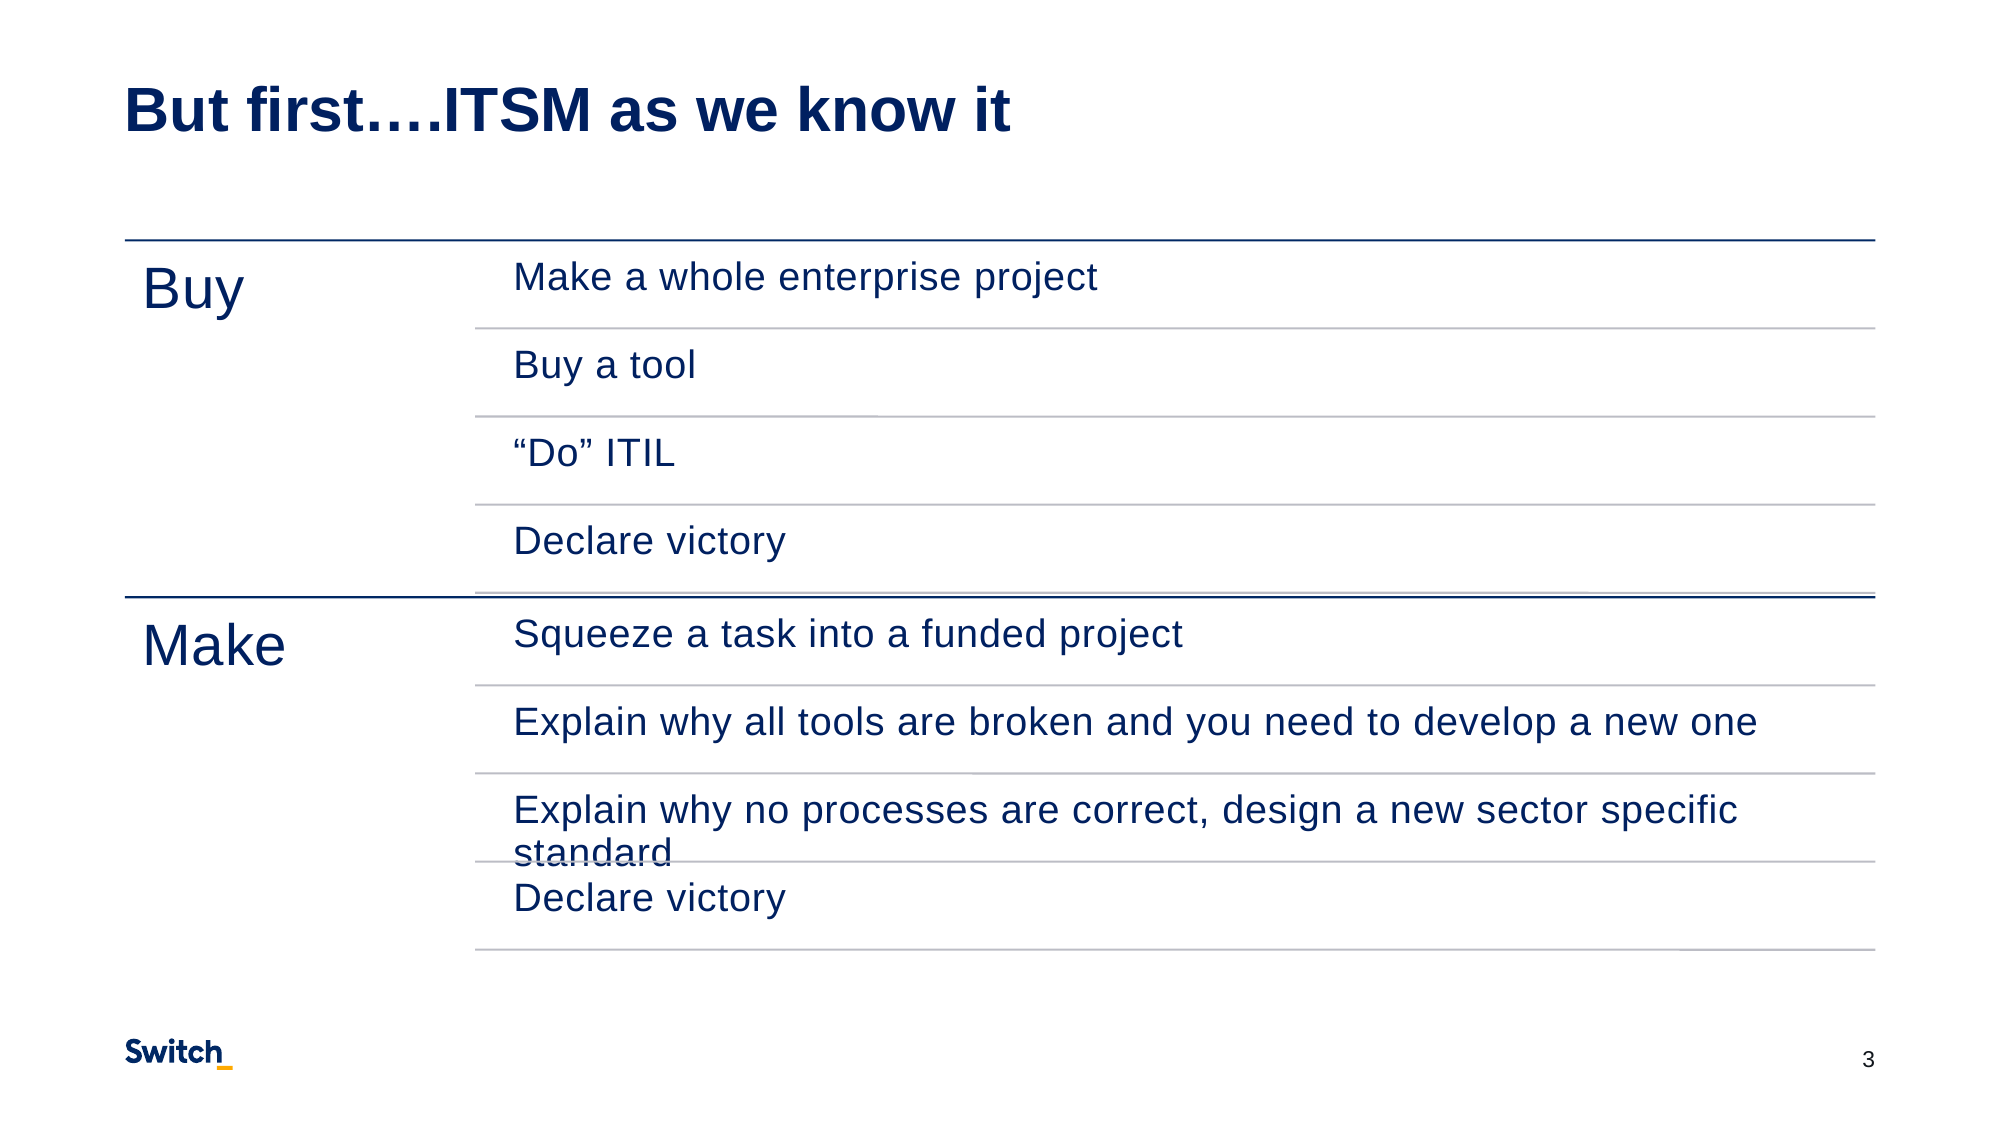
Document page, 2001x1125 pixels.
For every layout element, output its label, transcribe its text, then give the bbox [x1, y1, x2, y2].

slide_number 3 [1752, 1040, 1875, 1064]
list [124, 240, 1876, 955]
title But first….ITSM as we know it [124, 68, 1876, 144]
